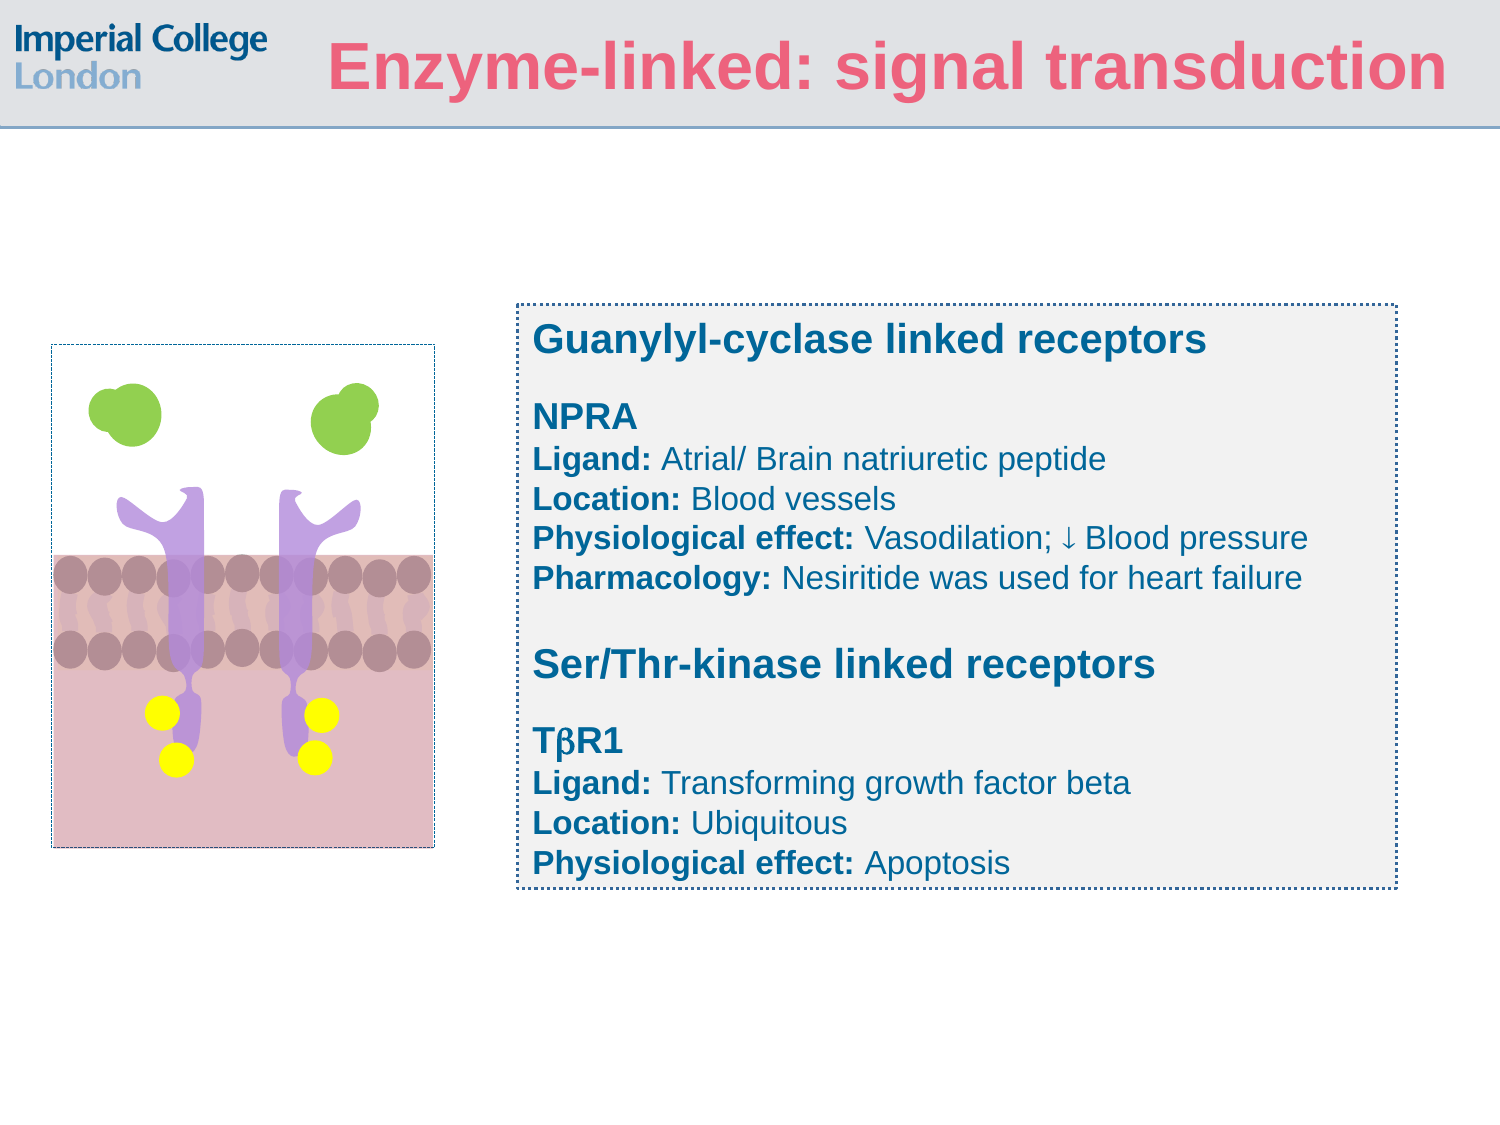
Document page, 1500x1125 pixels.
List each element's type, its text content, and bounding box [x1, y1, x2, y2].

picture [0, 0, 1500, 129]
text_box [91, 379, 163, 444]
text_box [311, 384, 381, 456]
title Enzyme-linked: signal transduction [277, 10, 1500, 116]
text_box Guanylyl-cyclase linked receptors NPRA Ligand: Atrial/ Brain natriuretic peptide Location: Blood vessels Physiological effect: Vasodilation;  Blood pressure Pharmacology: Nesiritide was used for heart failure Ser/Thr-kinase linked receptors TR1 Ligand: Transforming growth factor beta Location: Ubiquitous Physiological effect: Apoptosis [517, 304, 1397, 889]
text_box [50, 343, 435, 849]
